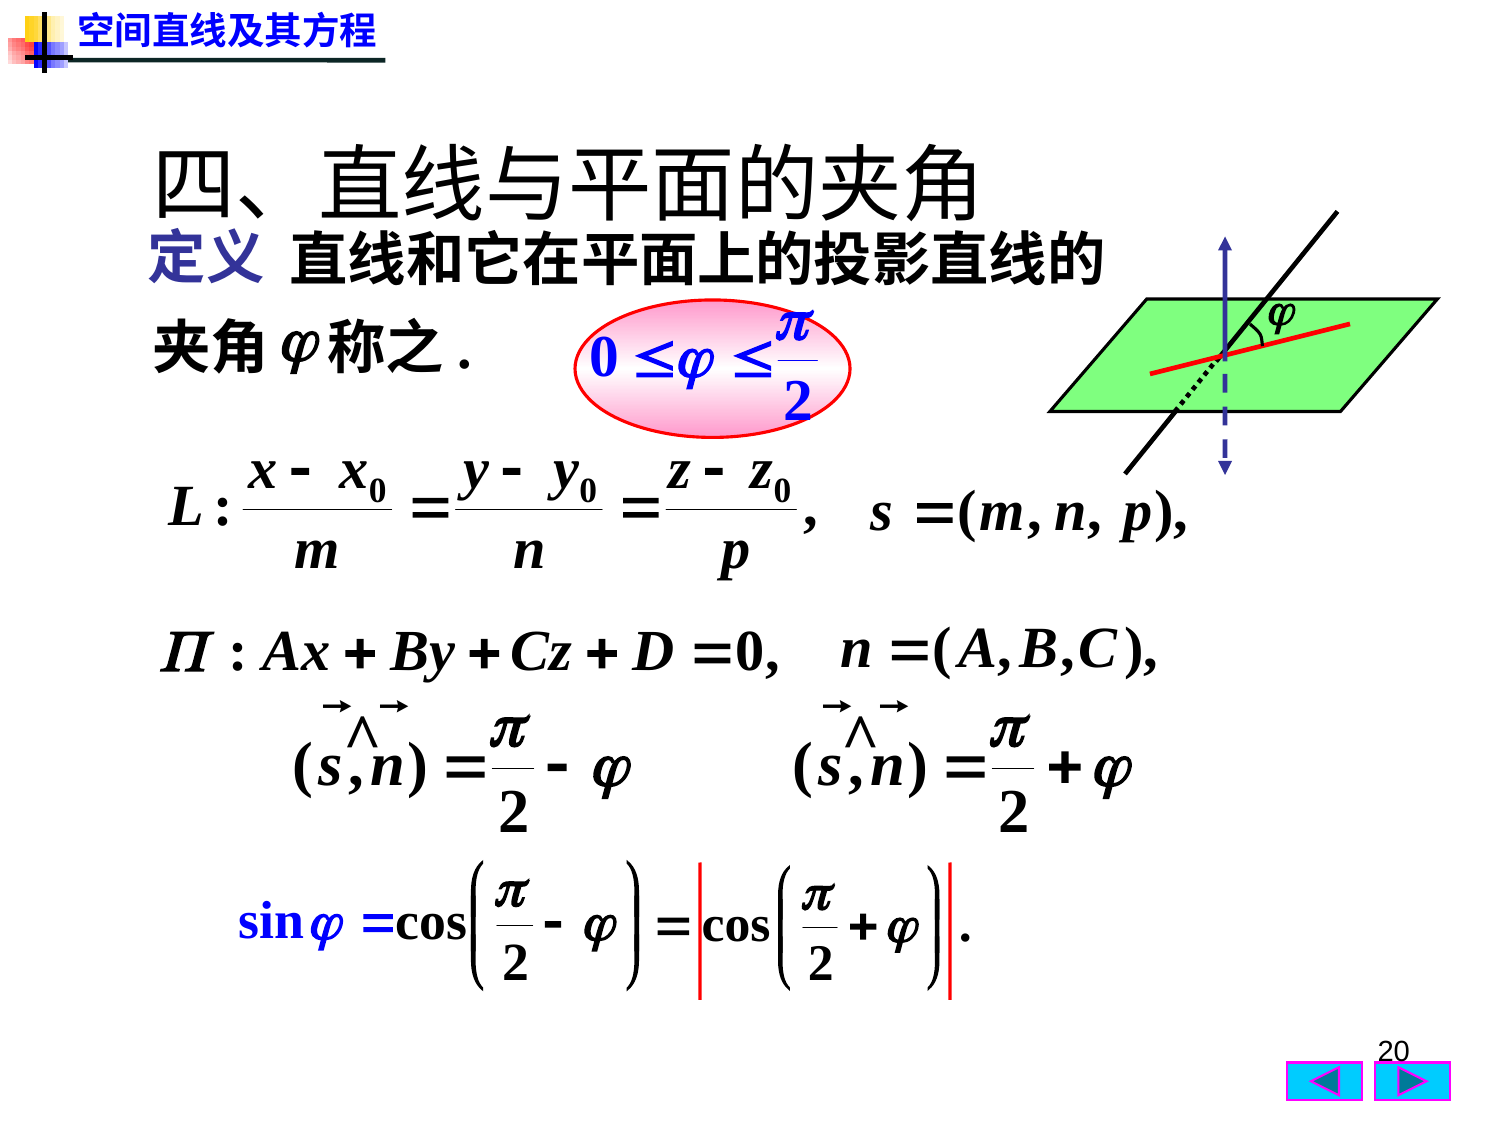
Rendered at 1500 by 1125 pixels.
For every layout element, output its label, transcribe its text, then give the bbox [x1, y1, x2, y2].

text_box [865, 484, 1191, 550]
slide_number 20 [1074, 1024, 1426, 1103]
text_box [649, 862, 697, 994]
text_box 定义 [124, 212, 288, 298]
title 四、直线与平面的夹角 [137, 87, 1413, 276]
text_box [8, 0, 404, 73]
text_box 夹角 [137, 302, 312, 388]
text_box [278, 324, 326, 380]
text_box [575, 347, 582, 391]
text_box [699, 862, 951, 1001]
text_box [951, 862, 974, 994]
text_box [291, 686, 638, 838]
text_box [1249, 298, 1301, 347]
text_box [155, 624, 782, 690]
text_box [828, 331, 851, 406]
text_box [587, 287, 824, 427]
text_box [1049, 331, 1119, 412]
text_box 直线和它在平面上的投影直线的 [274, 276, 1119, 300]
text_box 称之. [312, 302, 525, 388]
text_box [1124, 211, 1338, 475]
text_box [1341, 298, 1438, 411]
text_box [162, 437, 822, 588]
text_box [791, 686, 1138, 838]
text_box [237, 896, 389, 957]
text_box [394, 857, 651, 994]
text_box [837, 621, 1161, 687]
